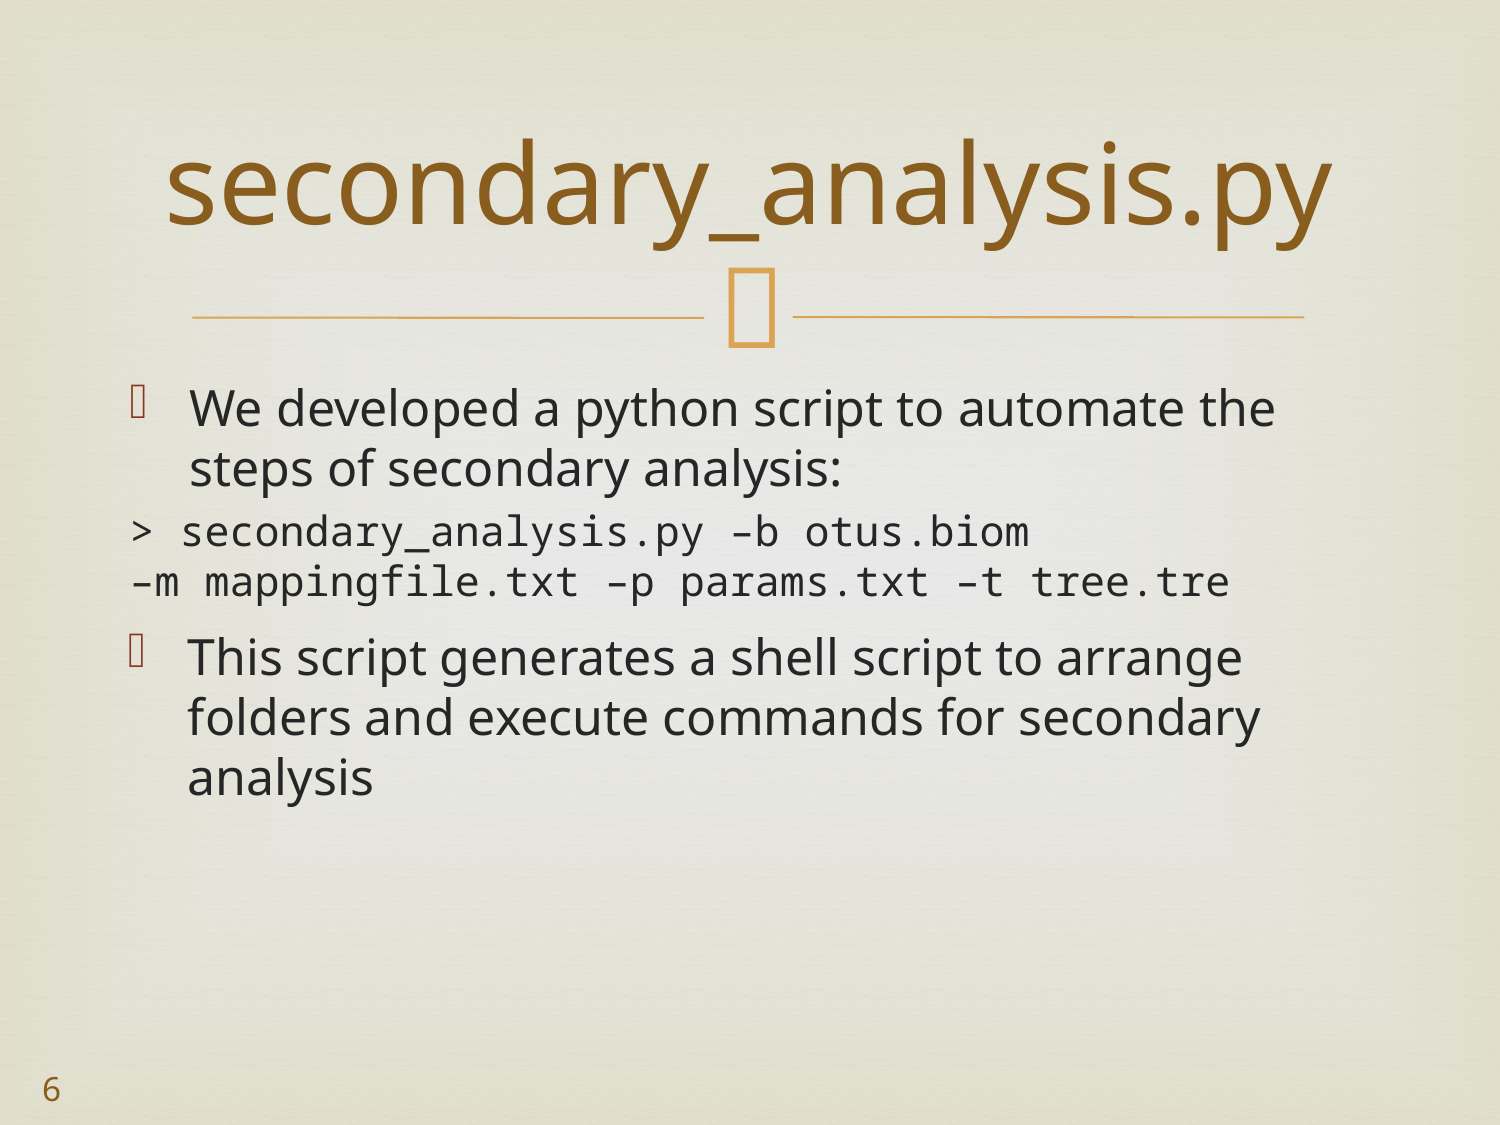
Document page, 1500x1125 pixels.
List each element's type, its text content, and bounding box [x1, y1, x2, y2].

list We developed a python script to automate the steps of secondary analysis: > secondary_analysis.py –b otus.biom –m mappingfile.txt –p params.txt –t tree.tre [114, 368, 1424, 657]
text_box This script generates a shell script to arrange folders and execute commands for secondary analysis [112, 618, 1423, 907]
title secondary_analysis.py [112, 93, 1386, 267]
slide_number 6 [4, 1059, 77, 1122]
